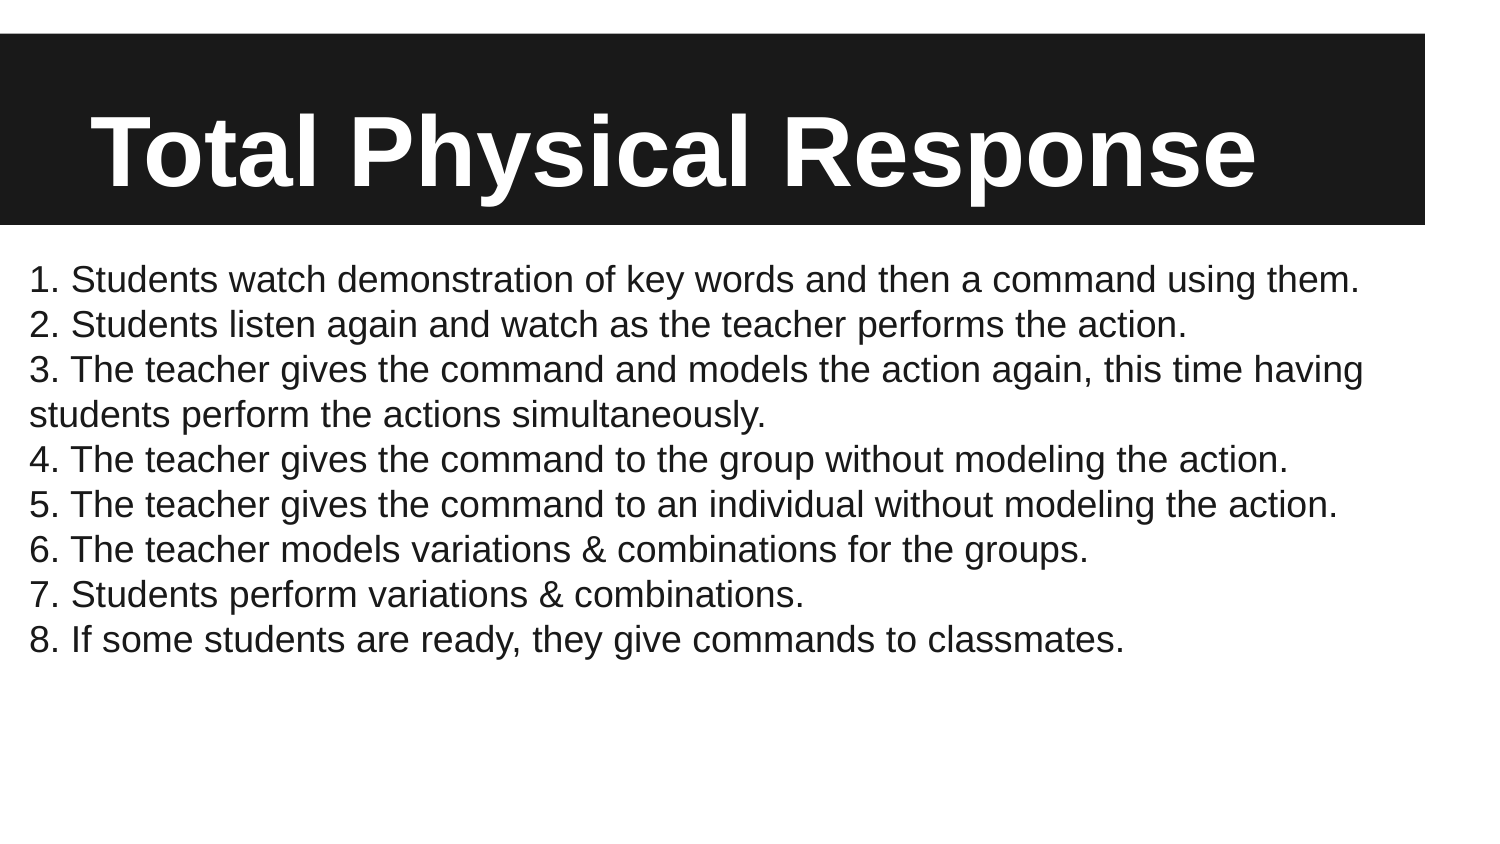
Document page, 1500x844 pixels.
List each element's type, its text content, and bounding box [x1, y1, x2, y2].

title Total Physical Response [75, 33, 1467, 221]
list 1. Students watch demonstration of key words and then a command using them. 2. Students listen again and watch as the teacher performs the action. 3. The teacher gives the command and models the action again, this time having students perform the actions simultaneously. 4. The teacher gives the command to the group without modeling the action. 5. The teacher gives the command to an individual without modeling the action. 6. The teacher models variations & combinations for the groups. 7. Students perform variations & combinations. 8. If some students are ready, they give commands to classmates. [14, 239, 1467, 808]
